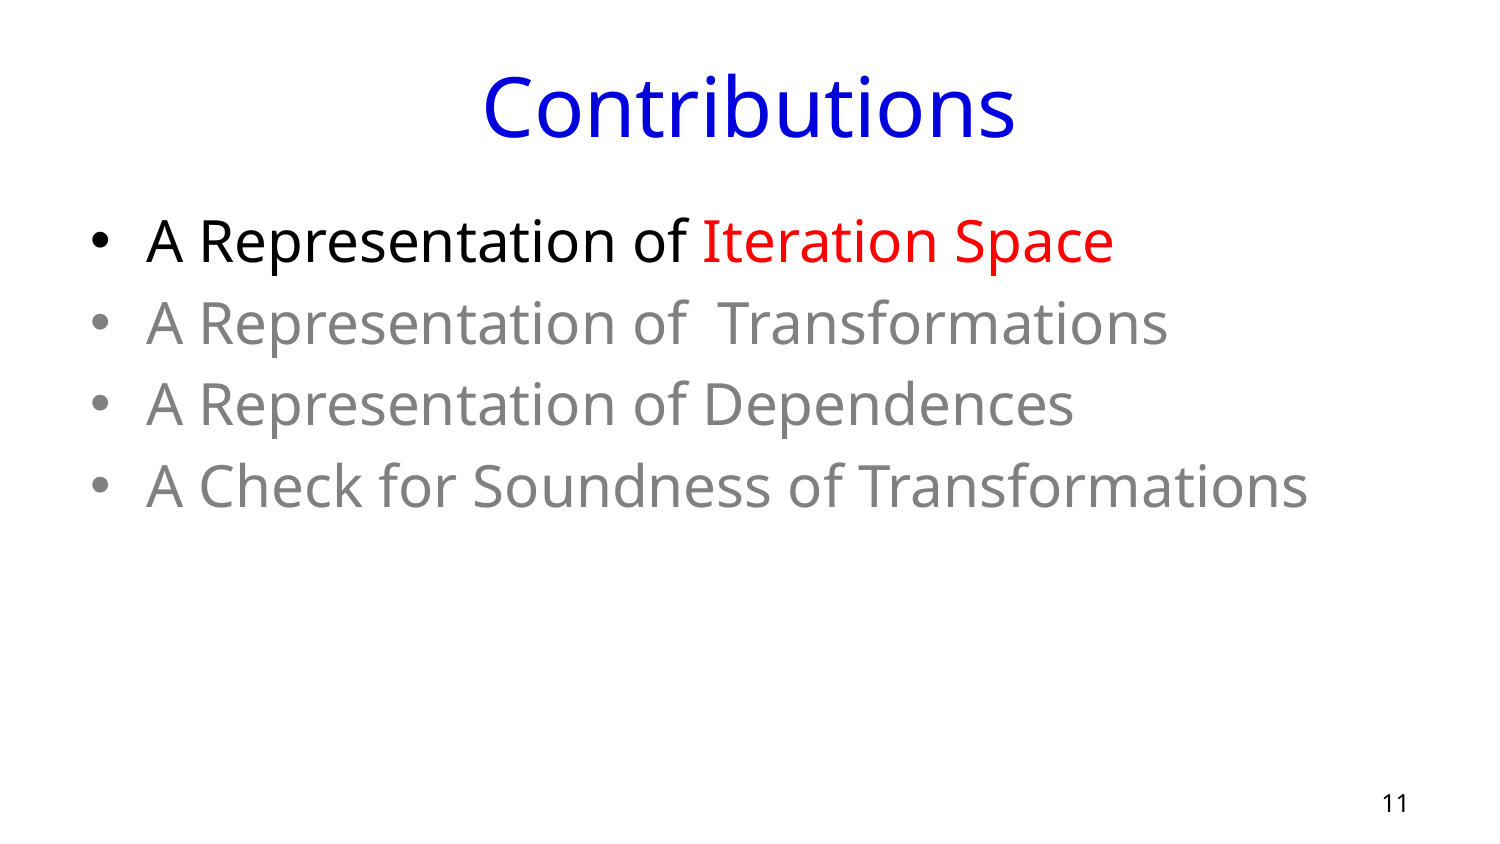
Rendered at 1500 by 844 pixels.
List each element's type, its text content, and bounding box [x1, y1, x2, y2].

title Contributions [75, 33, 1425, 175]
list A Representation of Iteration Space A Representation of Transformations A Representation of Dependences A Check for Soundness of Transformations [75, 196, 1425, 754]
slide_number 11 [1074, 782, 1425, 827]
